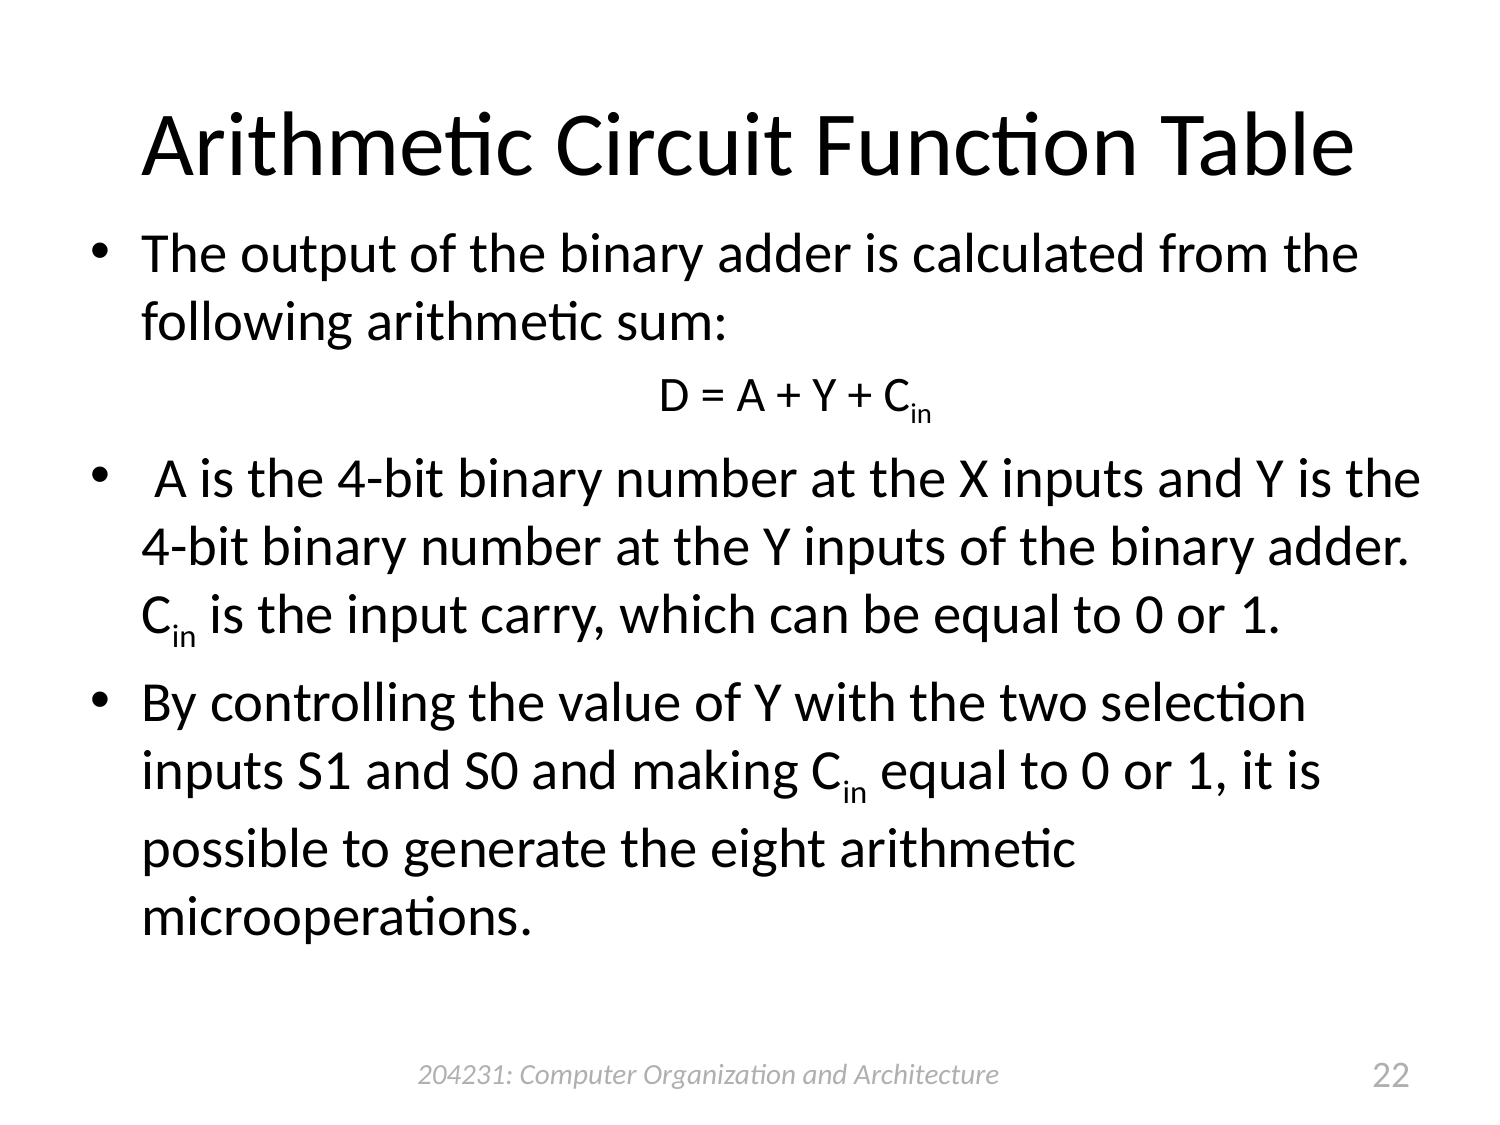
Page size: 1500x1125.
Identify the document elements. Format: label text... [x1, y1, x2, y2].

title Arithmetic Circuit Function Table [75, 45, 1425, 208]
footer 204231: Computer Organization and Architecture [289, 1042, 1074, 1103]
list The output of the binary adder is calculated from the following arithmetic sum: D = A + Y + Cin A is the 4-bit binary number at the X inputs and Y is the 4-bit binary number at the Y inputs of the binary adder. Cin is the input carry, which can be equal to 0 or 1. By controlling the value of Y with the two selection inputs S1 and S0 and making Cin equal to 0 or 1, it is possible to generate the eight arithmetic microoperations. [75, 208, 1447, 1005]
slide_number 22 [1074, 1042, 1425, 1103]
